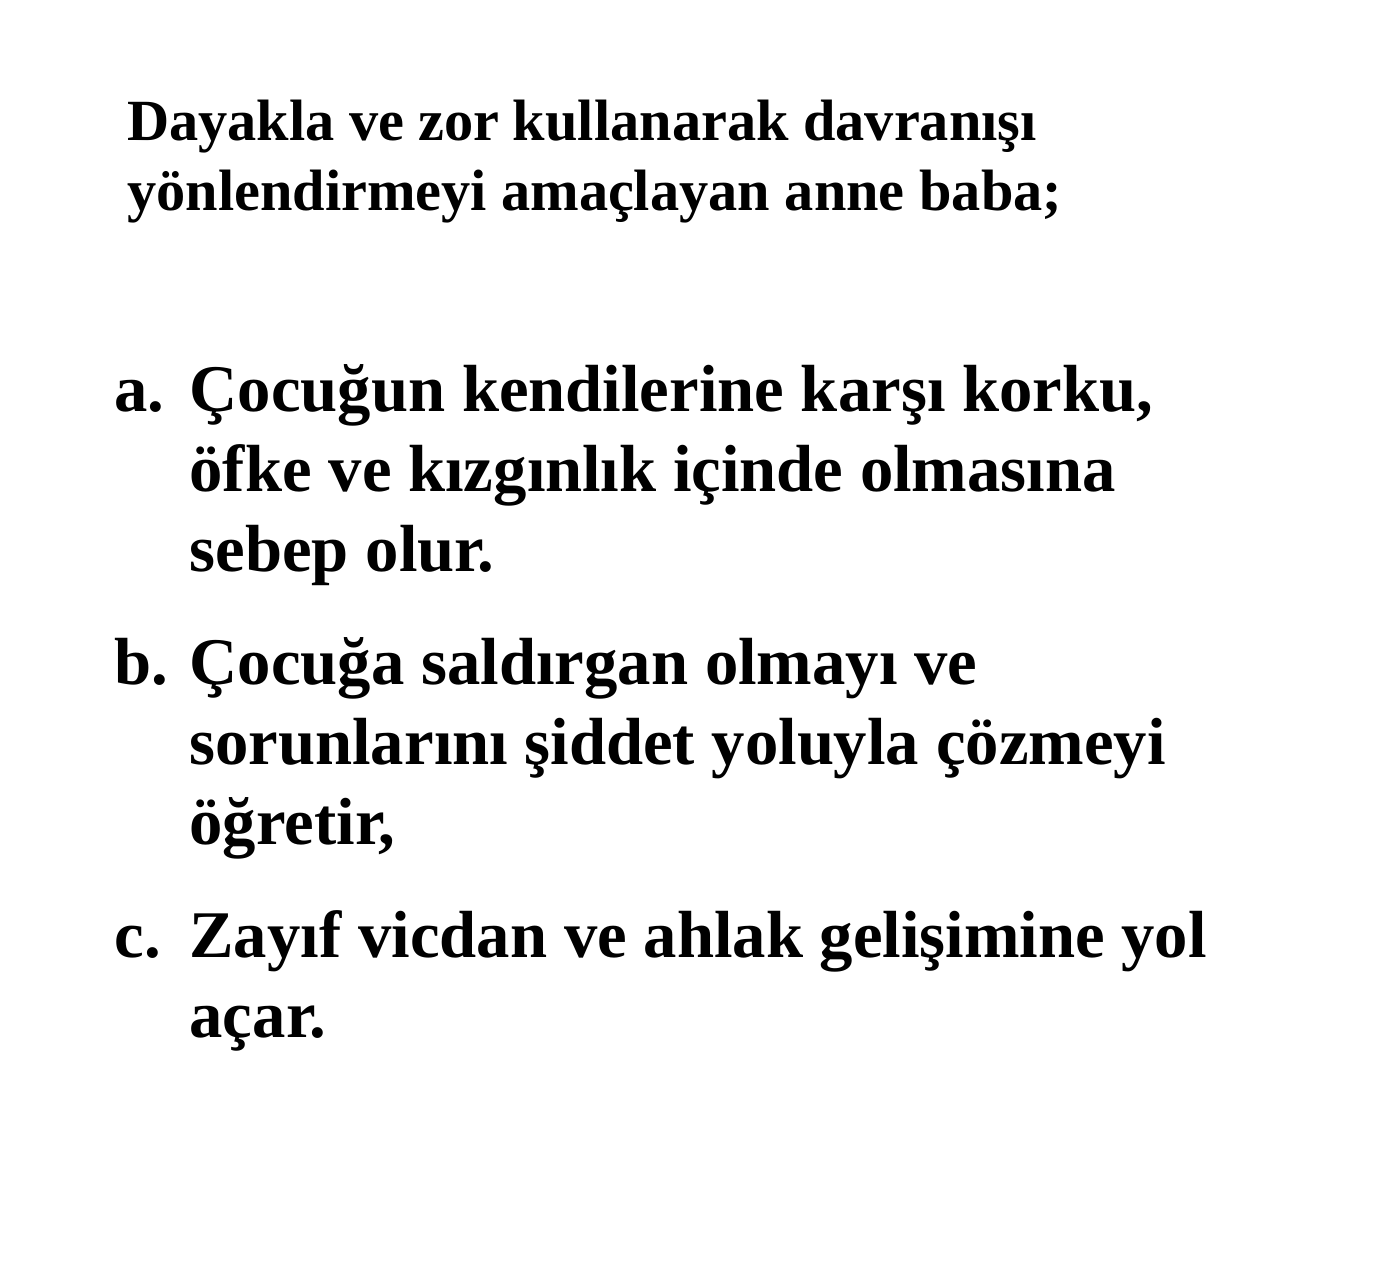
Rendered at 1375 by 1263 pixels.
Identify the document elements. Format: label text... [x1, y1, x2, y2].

text_box Dayakla ve zor kullanarak davranışı yönlendirmeyi amaçlayan anne baba; [112, 74, 1288, 230]
text_box Çocuğun kendilerine karşı korku, öfke ve kızgınlık içinde olmasına sebep olur. Çocuğa saldırgan olmayı ve sorunlarını şiddet yoluyla çözmeyi öğretir, Zayıf vicdan ve ahlak gelişimine yol açar. [99, 337, 1225, 1059]
